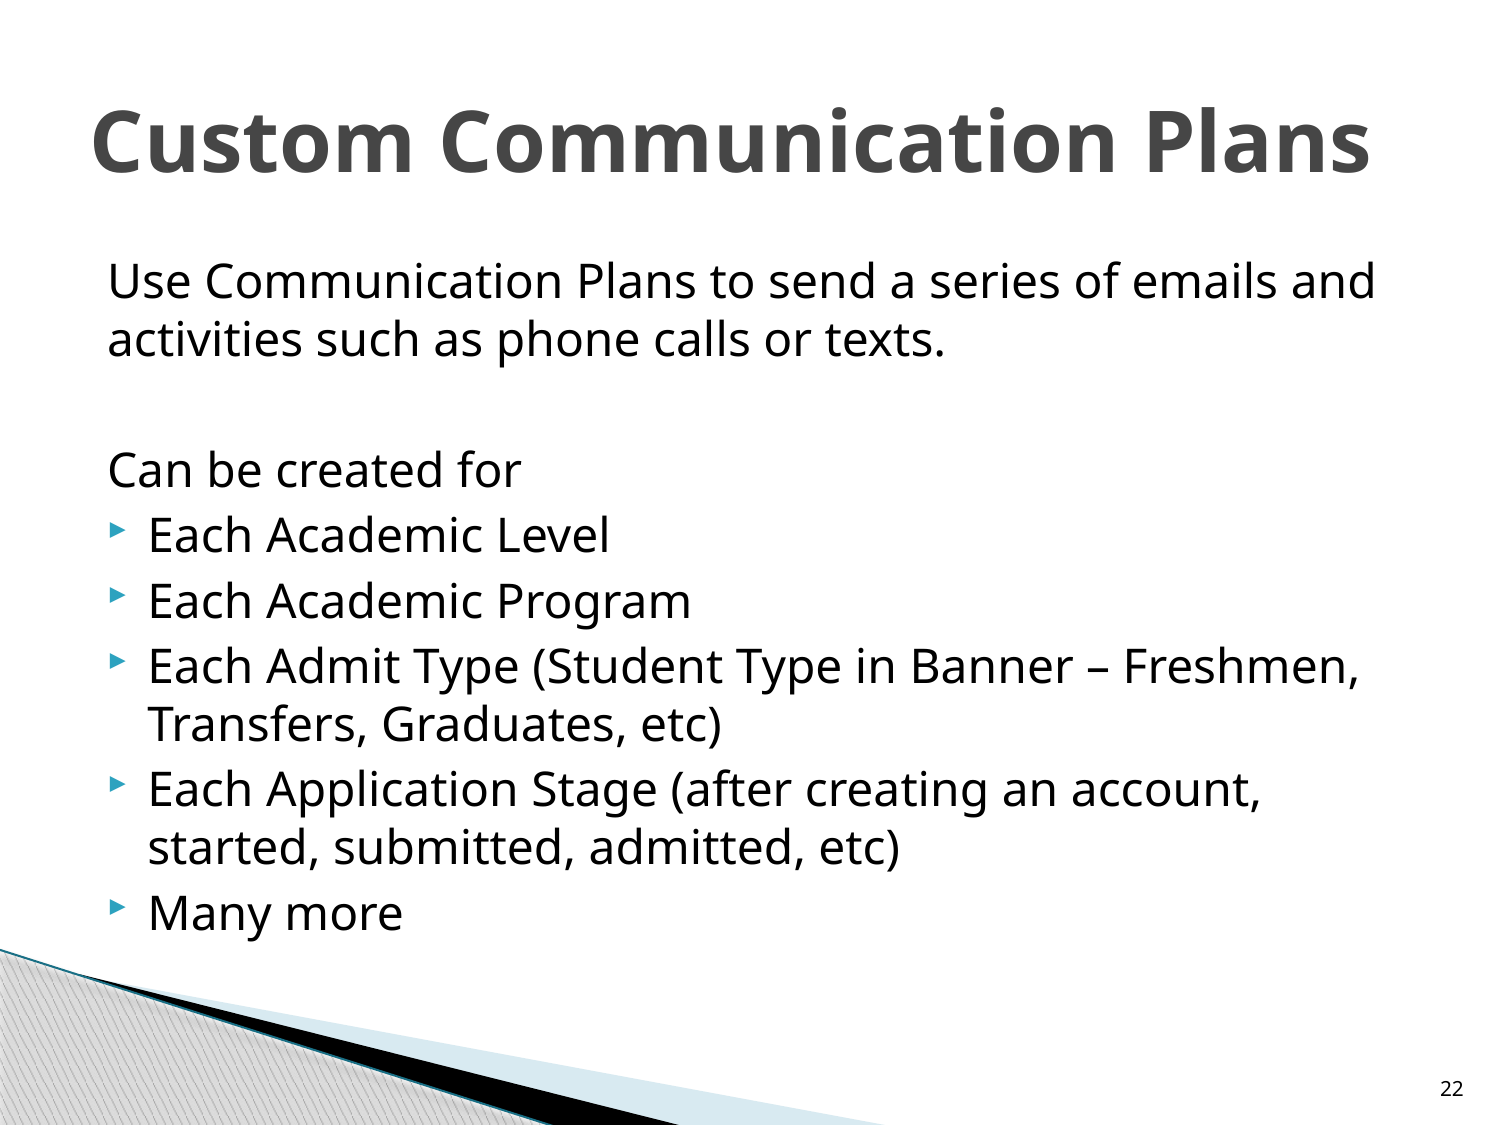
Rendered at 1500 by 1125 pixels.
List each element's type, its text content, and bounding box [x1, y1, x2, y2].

slide_number 22 [1418, 1051, 1479, 1112]
title Custom Communication Plans [75, 45, 1425, 233]
list Use Communication Plans to send a series of emails and activities such as phone calls or texts. Can be created for Each Academic Level Each Academic Program Each Admit Type (Student Type in Banner – Freshmen, Transfers, Graduates, etc) Each Application Stage (after creating an account, started, submitted, admitted, etc) Many more [75, 243, 1425, 950]
